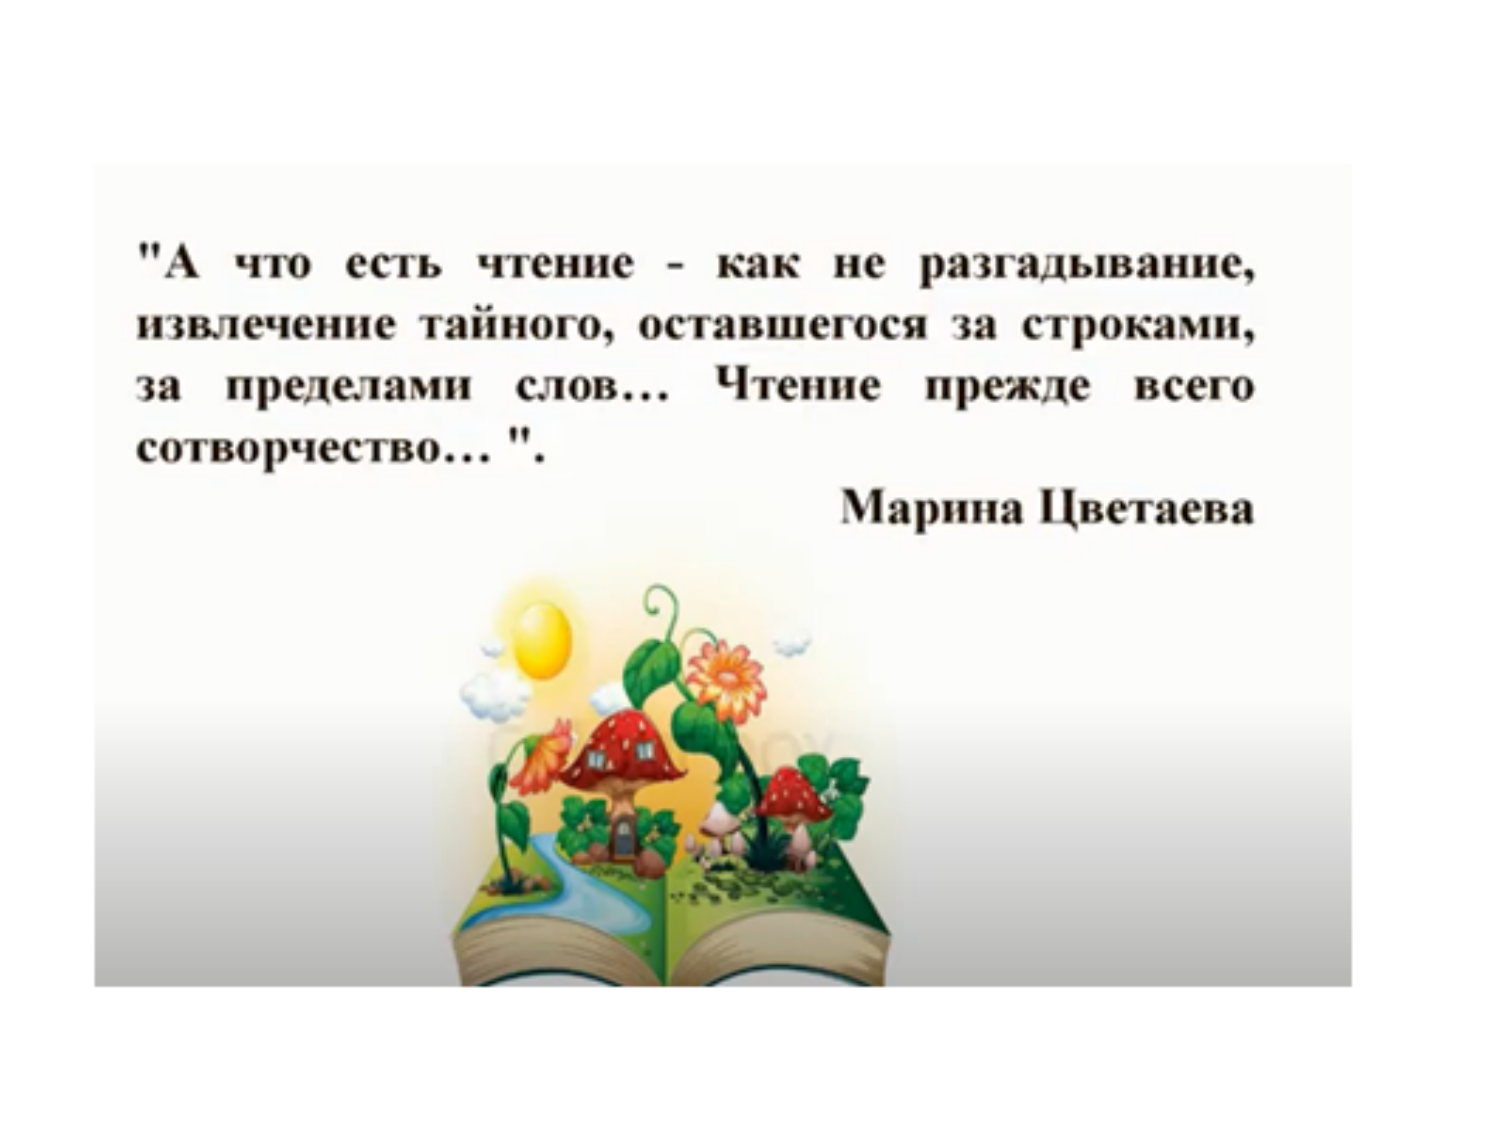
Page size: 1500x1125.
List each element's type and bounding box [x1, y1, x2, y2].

picture [56, 30, 1412, 1047]
